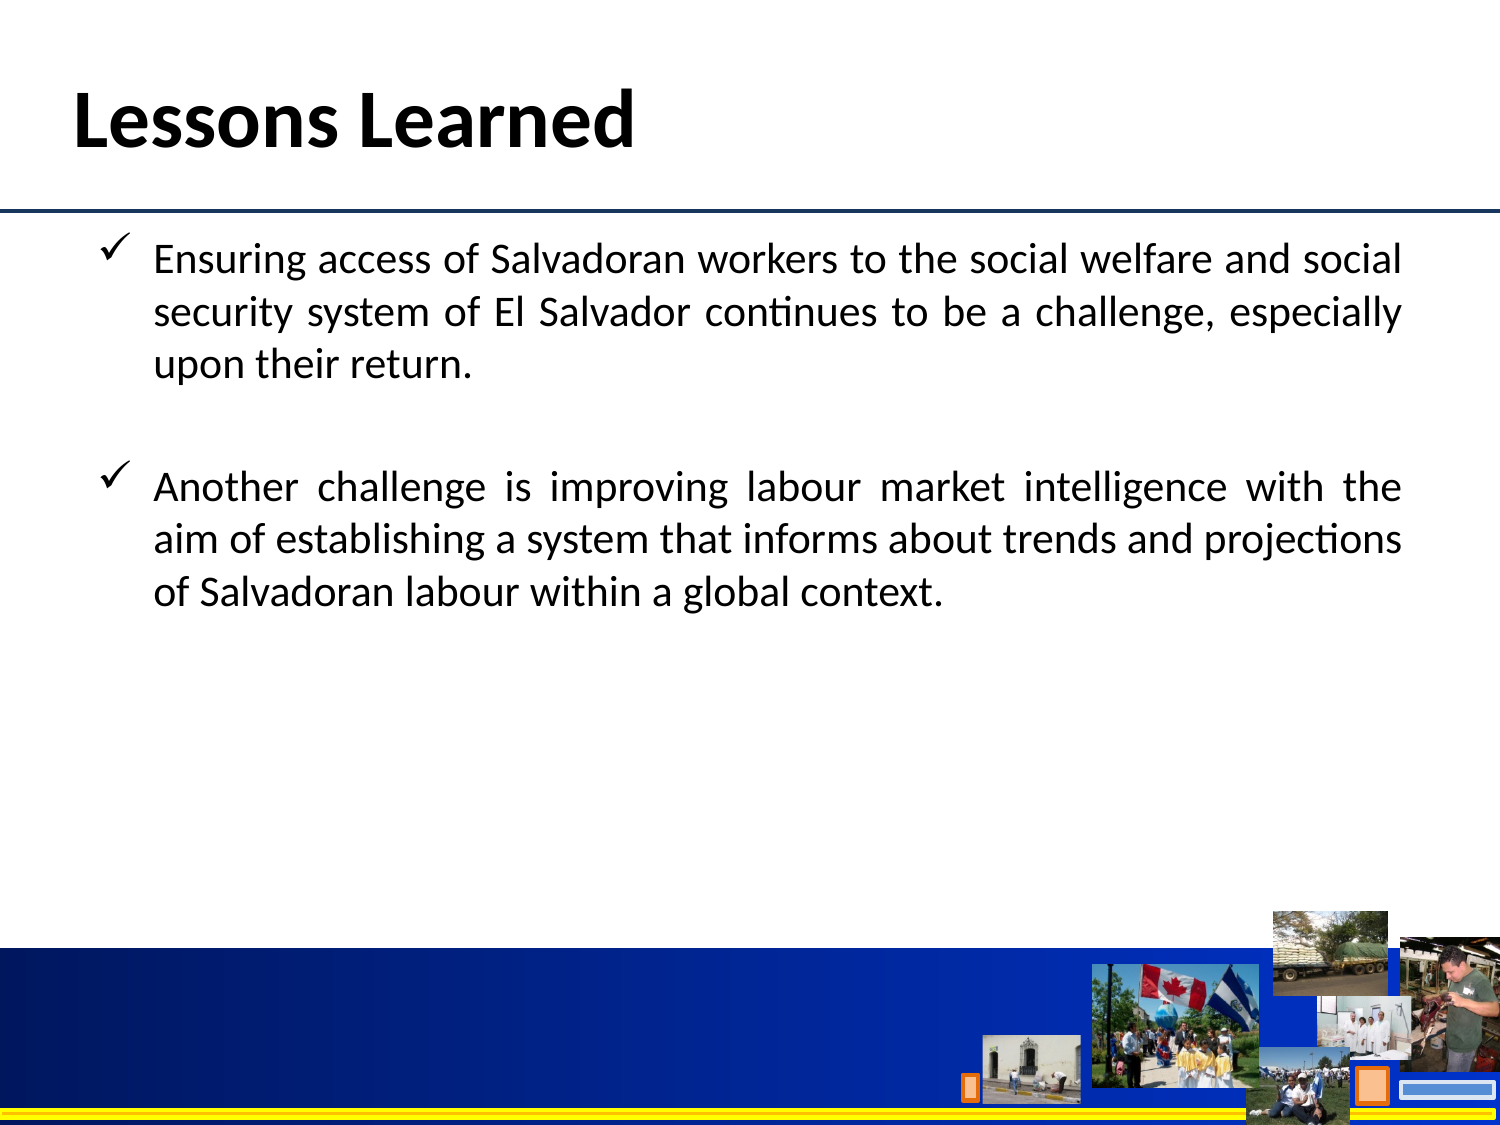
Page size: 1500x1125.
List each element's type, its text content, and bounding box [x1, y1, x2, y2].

list Ensuring access of Salvadoran workers to the social welfare and social security system of El Salvador continues to be a challenge, especially upon their return. Another challenge is improving labour market intelligence with the aim of establishing a system that informs about trends and projections of Salvadoran labour within a global context. [81, 222, 1419, 909]
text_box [0, 910, 1500, 1125]
text_box Lessons Learned [58, 56, 1442, 172]
